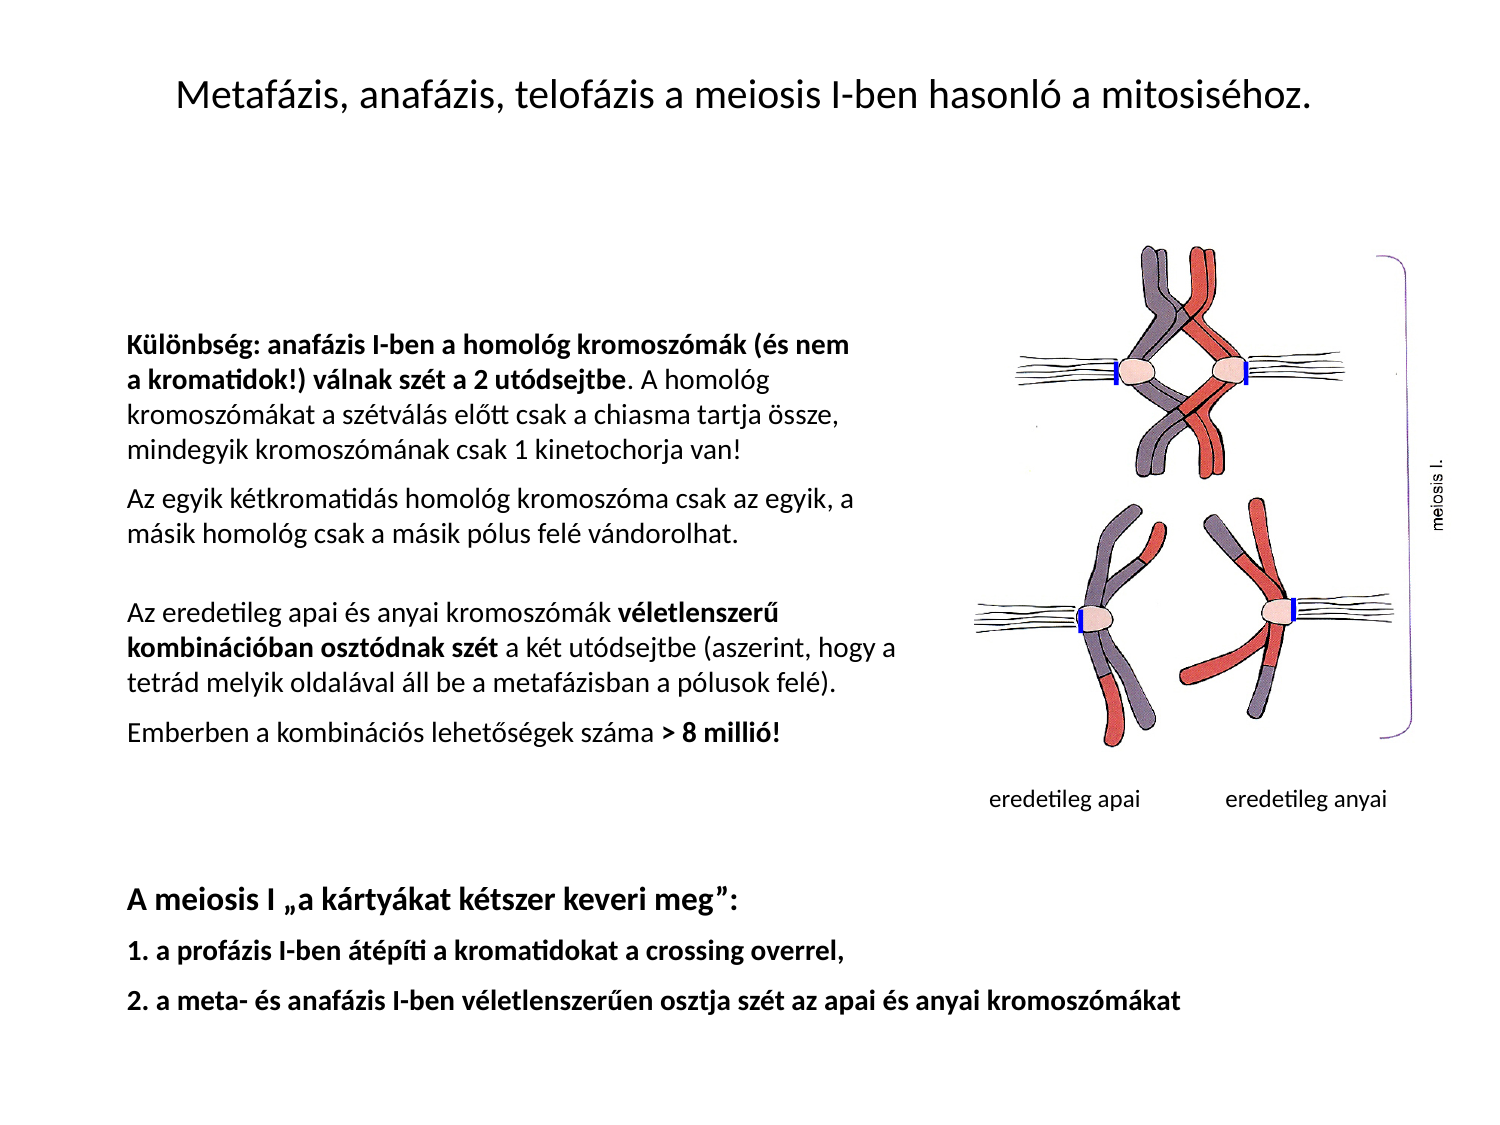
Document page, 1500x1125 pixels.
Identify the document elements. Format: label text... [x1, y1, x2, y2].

text_box Az eredetileg apai és anyai kromoszómák véletlenszerű kombinációban osztódnak szét a két utódsejtbe (aszerint, hogy a tetrád melyik oldalával áll be a metafázisban a pólusok felé). Emberben a kombinációs lehetőségek száma > 8 millió! [112, 586, 940, 756]
text_box eredetileg anyai [1210, 774, 1424, 820]
text_box Különbség: anafázis I-ben a homológ kromoszómák (és nem a kromatidok!) válnak szét a 2 utódsejtbe. A homológ kromoszómákat a szétválás előtt csak a chiasma tartja össze, mindegyik kromoszómának csak 1 kinetochorja van! Az egyik kétkromatidás homológ kromoszóma csak az egyik, a másik homológ csak a másik pólus felé vándorolhat. [112, 317, 880, 557]
text_box eredetileg apai [974, 774, 1187, 820]
picture [974, 243, 1452, 752]
text_box Metafázis, anafázis, telofázis a meiosis I-ben hasonló a mitosiséhoz. [159, 59, 1329, 125]
text_box A meiosis I „a kártyákat kétszer keveri meg”: 1. a profázis I-ben átépíti a kromatidokat a crossing overrel, 2. a meta- és anafázis I-ben véletlenszerűen osztja szét az apai és anyai kromoszómákat [112, 869, 1365, 1024]
